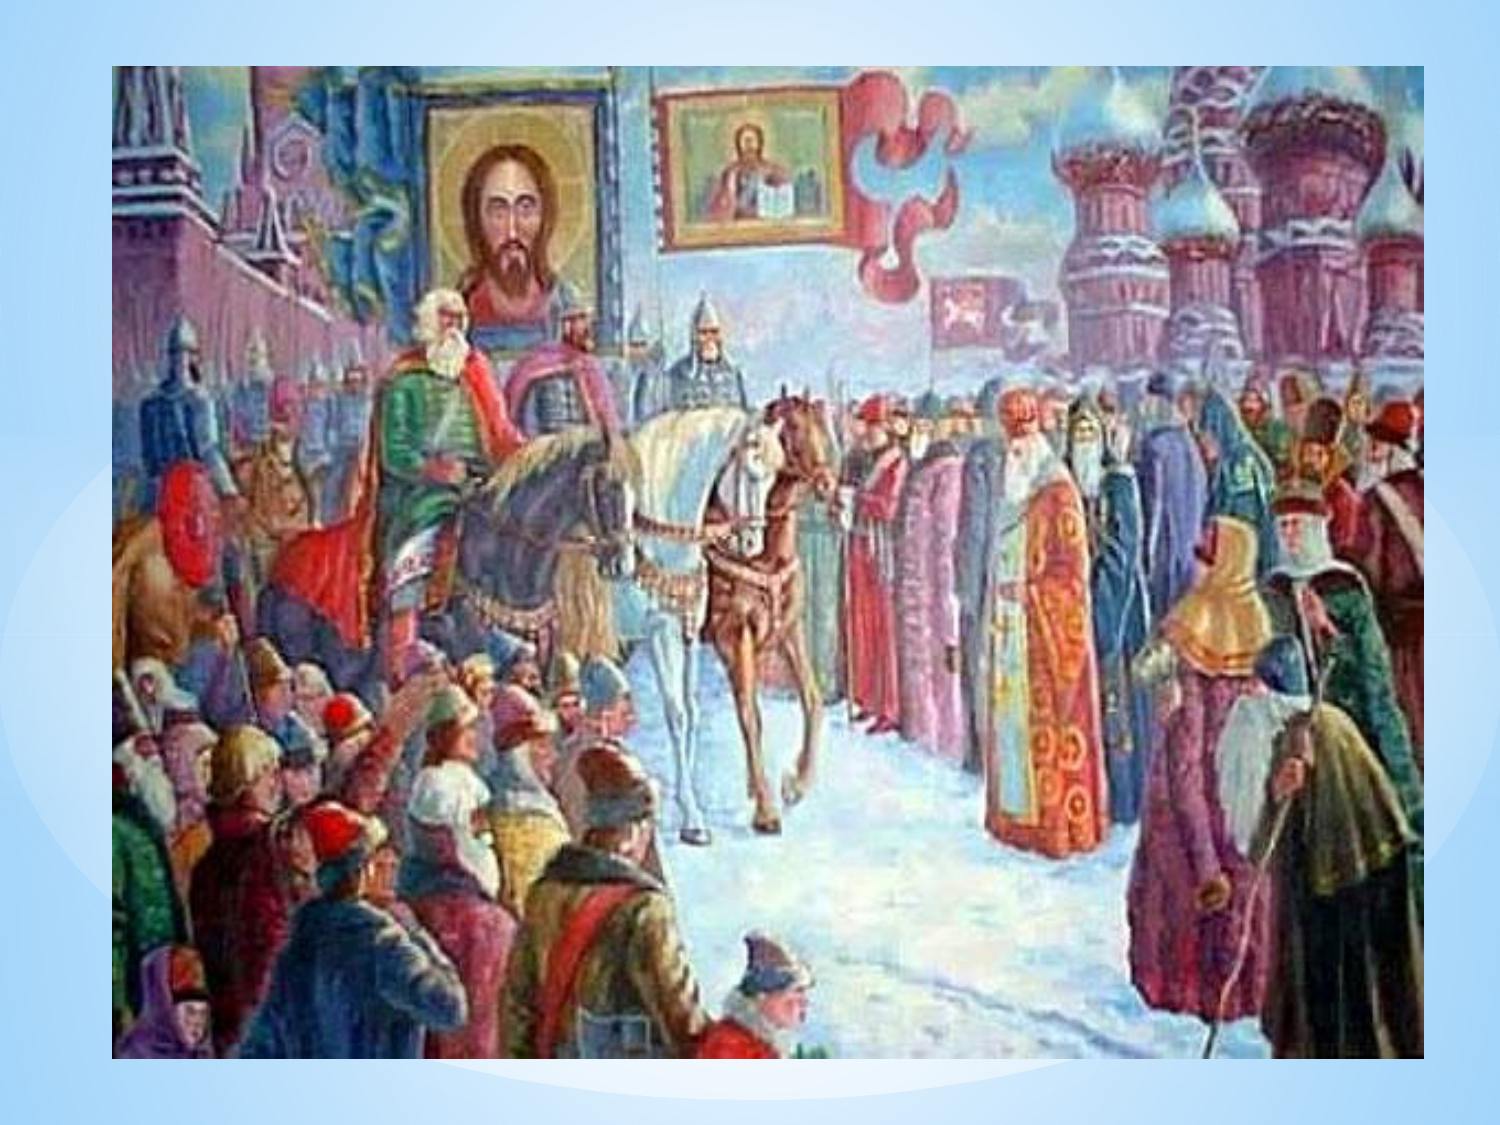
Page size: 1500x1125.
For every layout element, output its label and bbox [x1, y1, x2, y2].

picture [111, 66, 1424, 1059]
